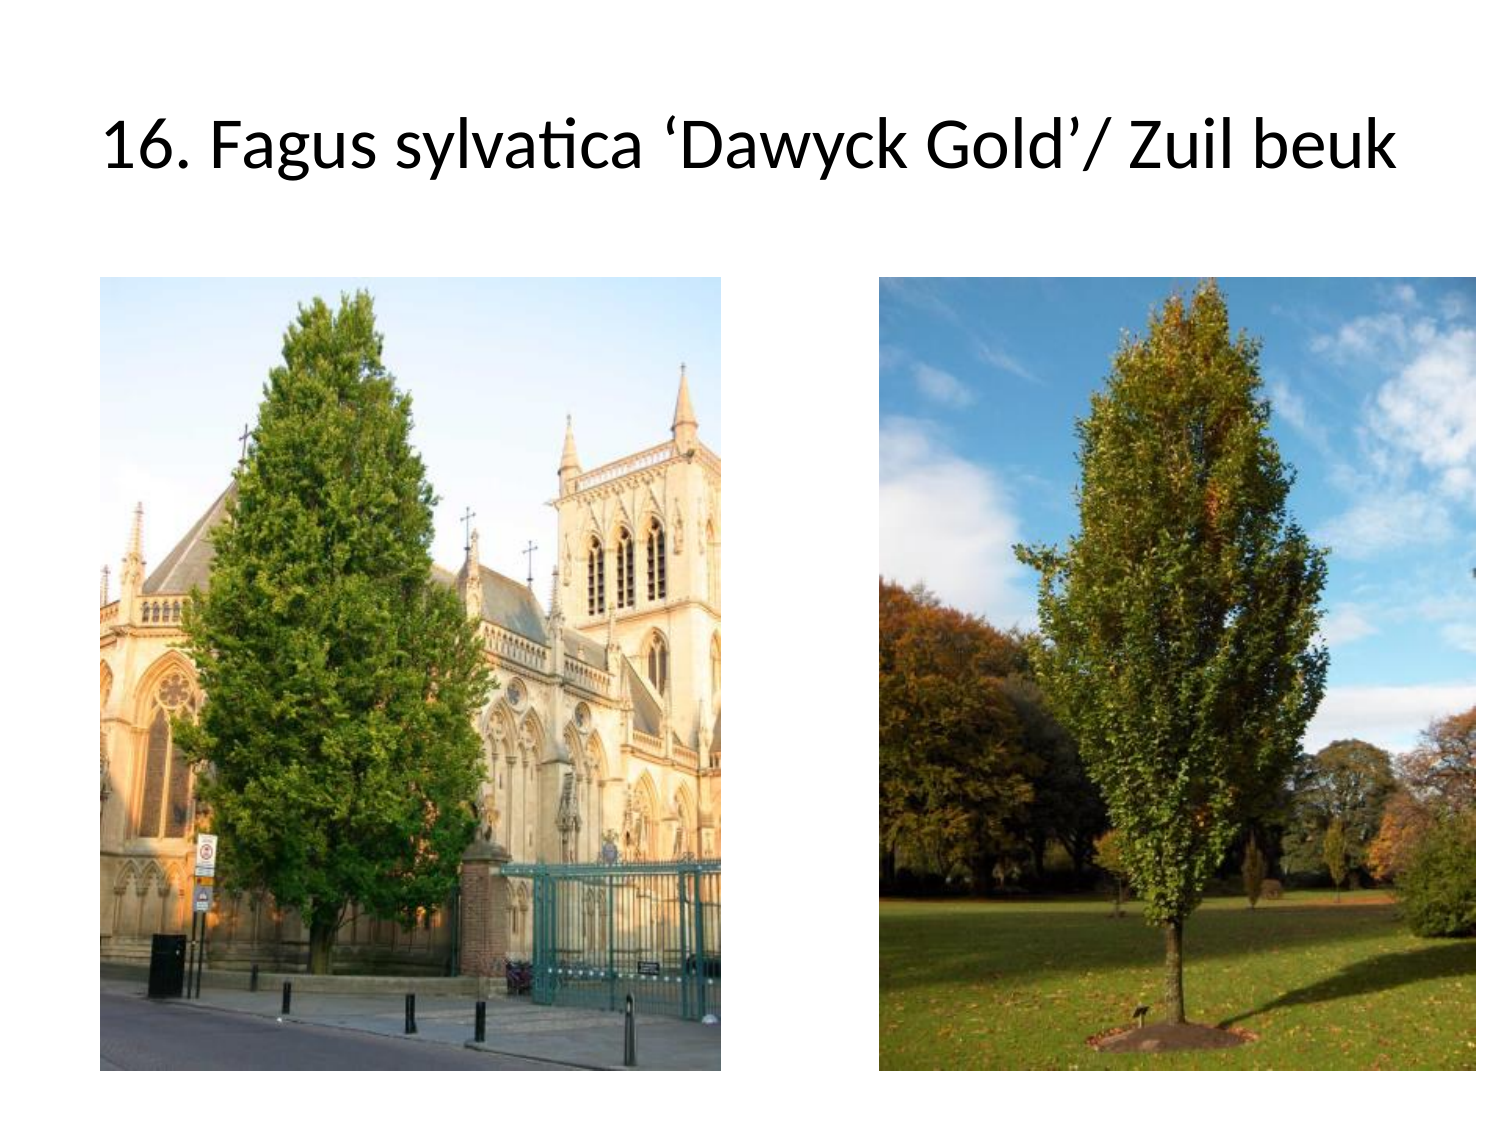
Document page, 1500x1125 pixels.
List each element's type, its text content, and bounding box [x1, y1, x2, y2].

title 16. Fagus sylvatica ‘Dawyck Gold’/ Zuil beuk [75, 45, 1425, 233]
picture [879, 277, 1476, 1071]
picture [100, 277, 721, 1071]
